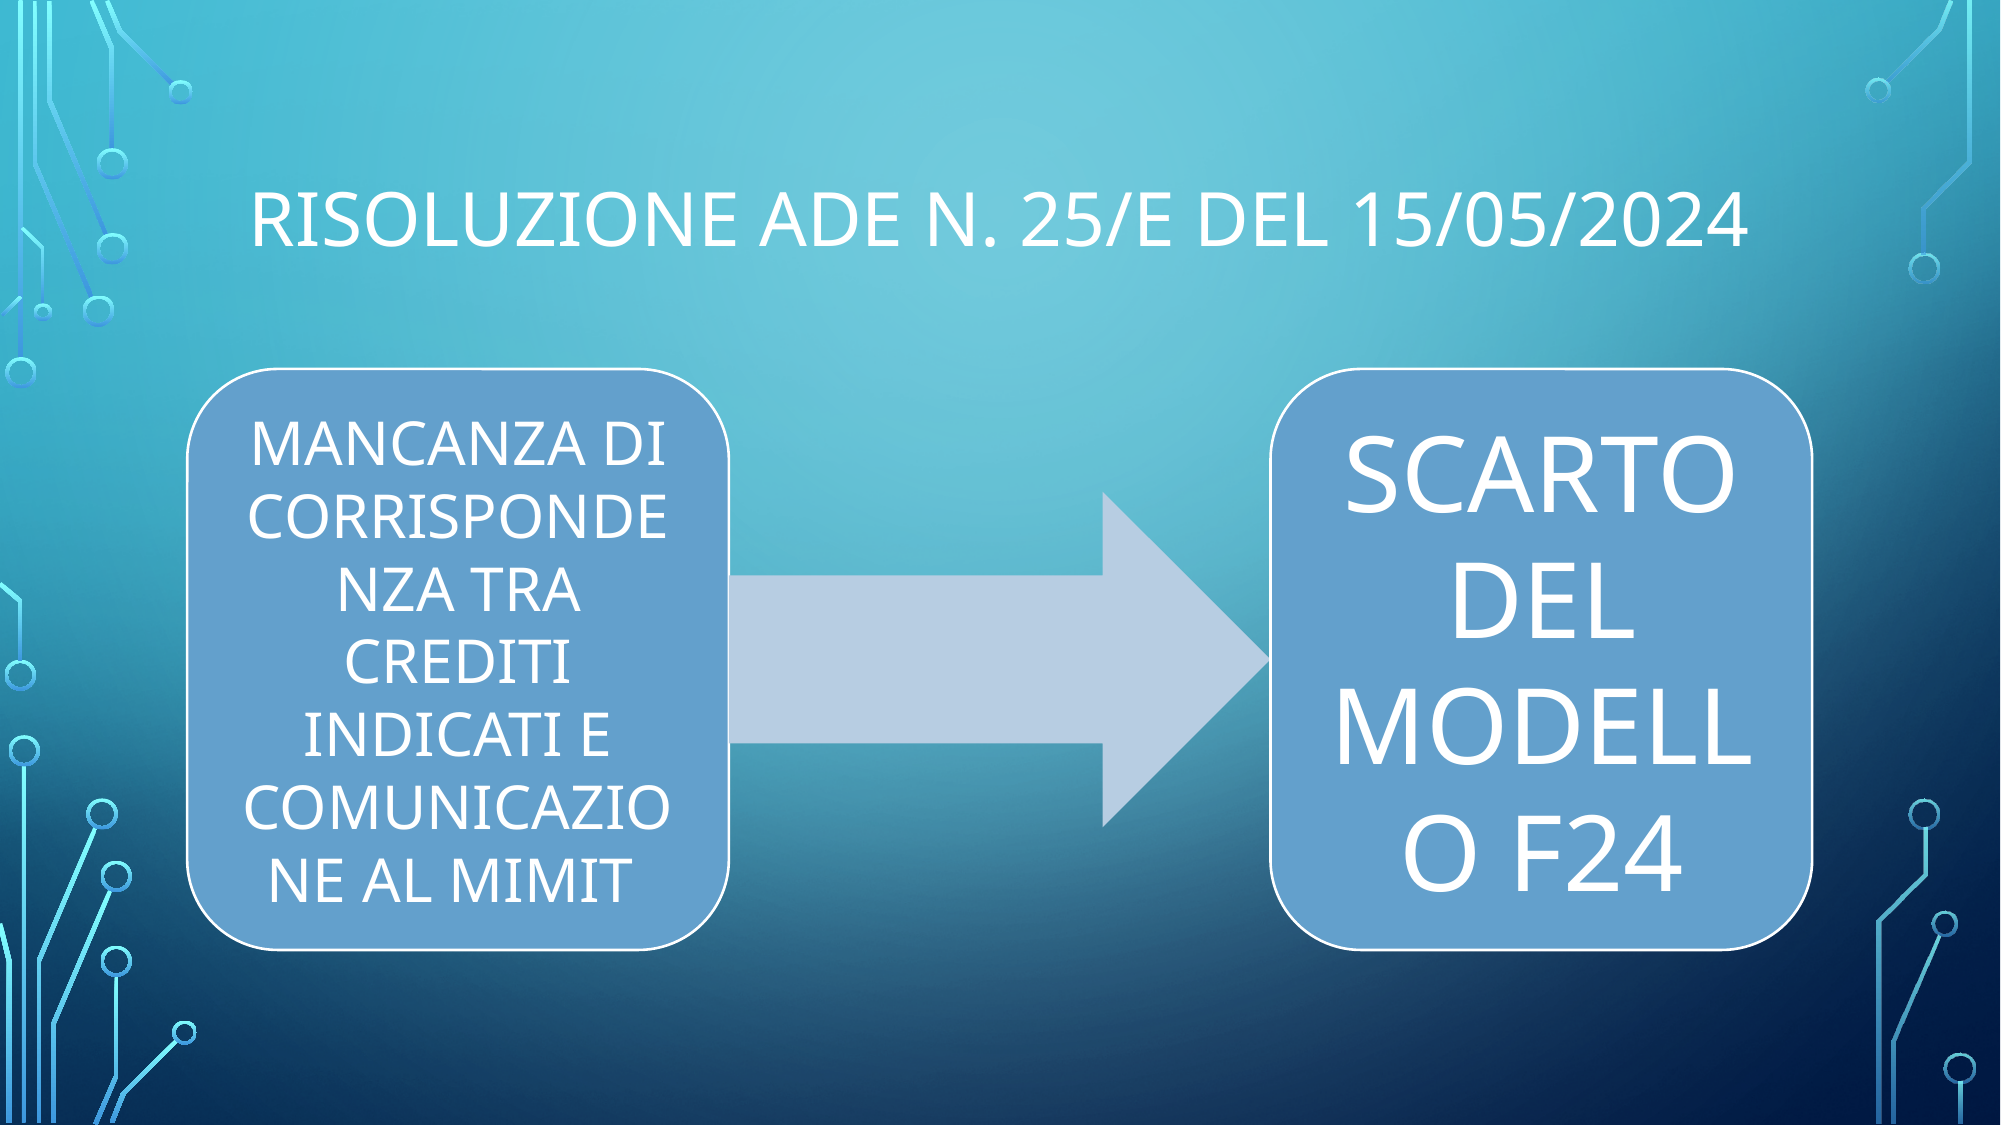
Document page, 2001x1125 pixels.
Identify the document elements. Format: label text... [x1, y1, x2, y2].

title RISOLUZIONE ADE N. 25/E DEL 15/05/2024 [187, 101, 1813, 344]
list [186, 368, 1813, 951]
